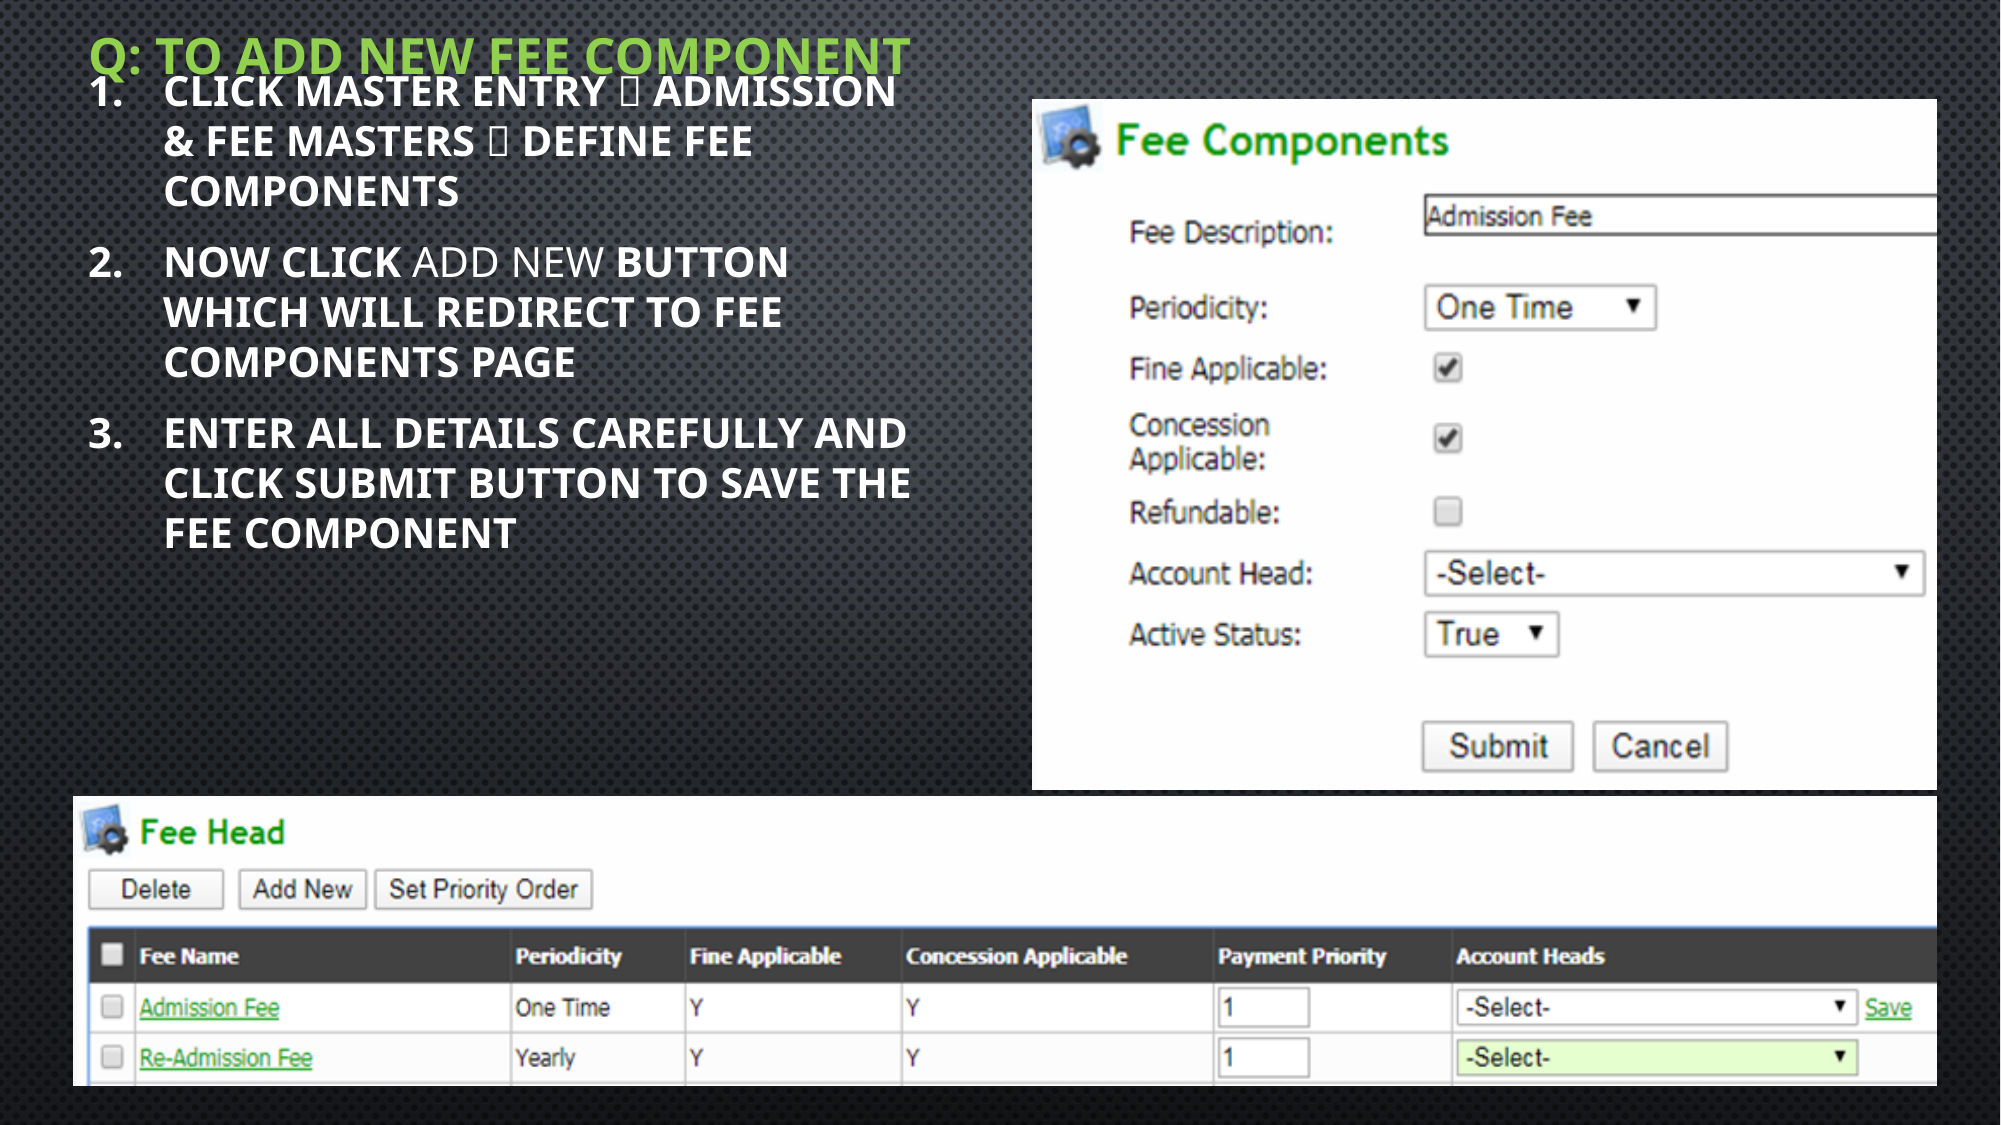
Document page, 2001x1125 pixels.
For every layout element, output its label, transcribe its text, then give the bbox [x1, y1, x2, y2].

picture [1031, 99, 1937, 790]
picture [72, 796, 1937, 1086]
title Q: To add new Fee Component [73, 0, 1699, 121]
list Click Master Entry  Admission & Fee Masters  Define Fee Components Now click add new button which will redirect to fee components page Enter all details carefully and click submit button to save the fee component [73, 32, 951, 589]
